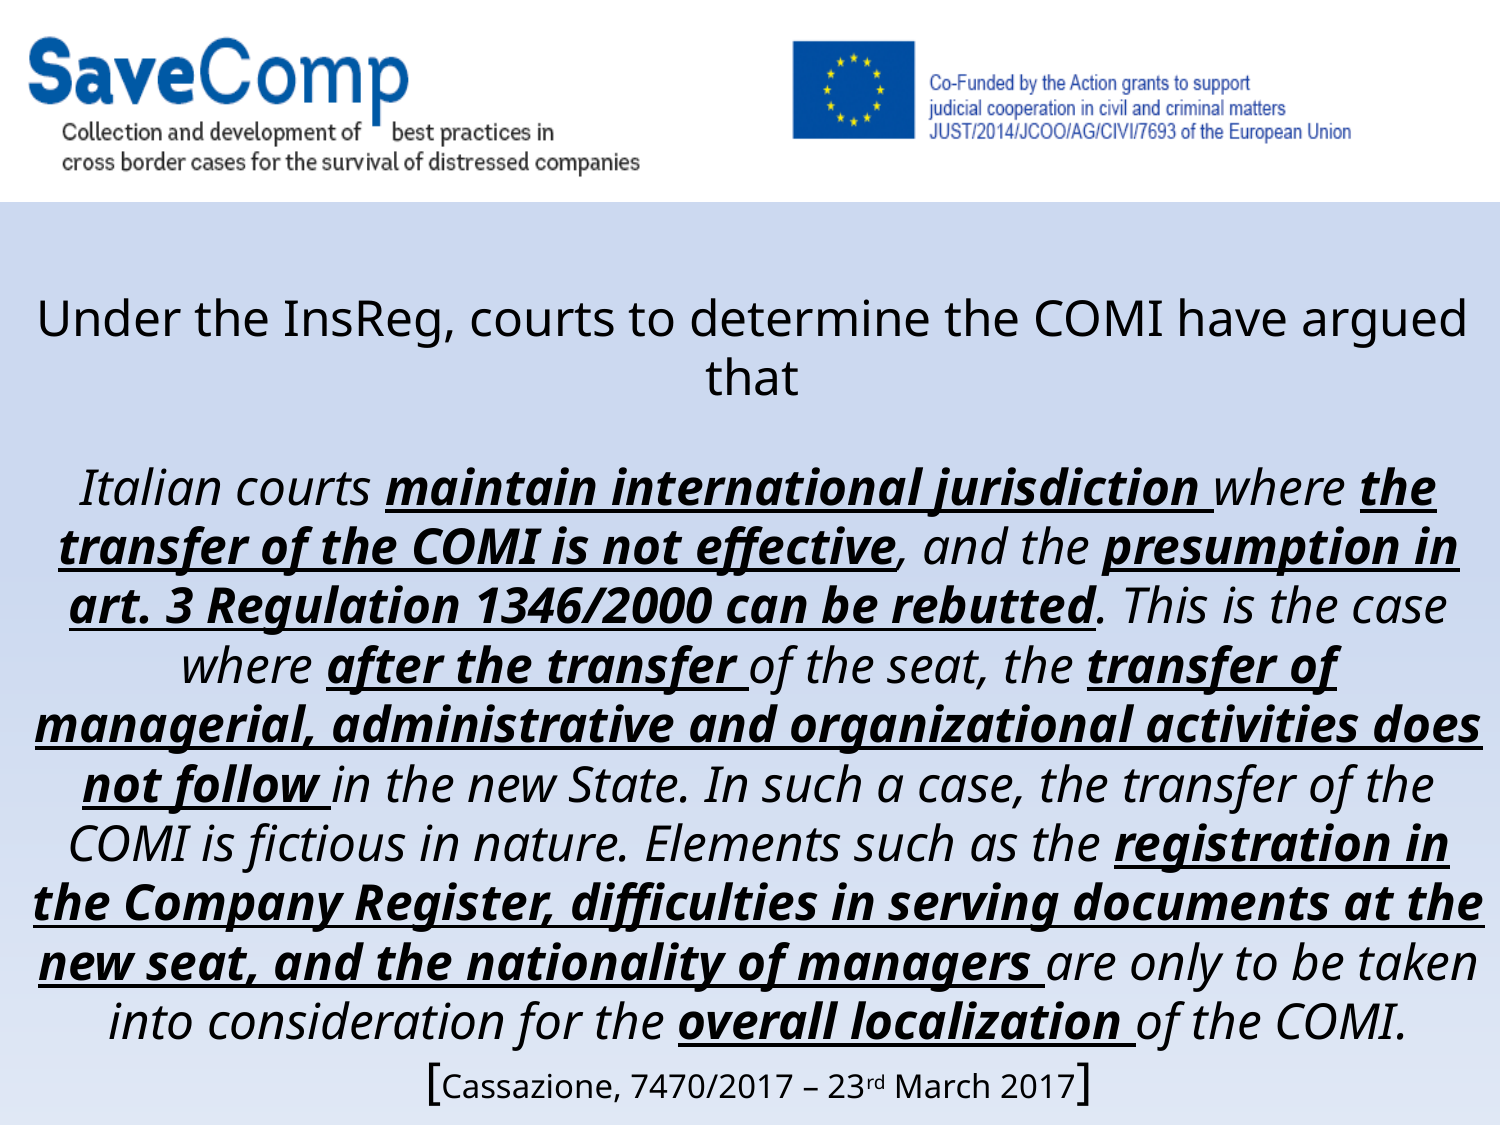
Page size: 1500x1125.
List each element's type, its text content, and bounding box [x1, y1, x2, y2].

list Under the InsReg, courts to determine the COMI have argued that Italian courts maintain international jurisdiction where the transfer of the COMI is not effective, and the presumption in art. 3 Regulation 1346/2000 can be rebutted. This is the case where after the transfer of the seat, the transfer of managerial, administrative and organizational activities does not follow in the new State. In such a case, the transfer of the COMI is fictious in nature. Elements such as the registration in the Company Register, difficulties in serving documents at the new seat, and the nationality of managers are only to be taken into consideration for the overall localization of the COMI. [Cassazione, 7470/2017 – 23rd March 2017] [17, 219, 1500, 1125]
picture [0, 0, 1500, 202]
